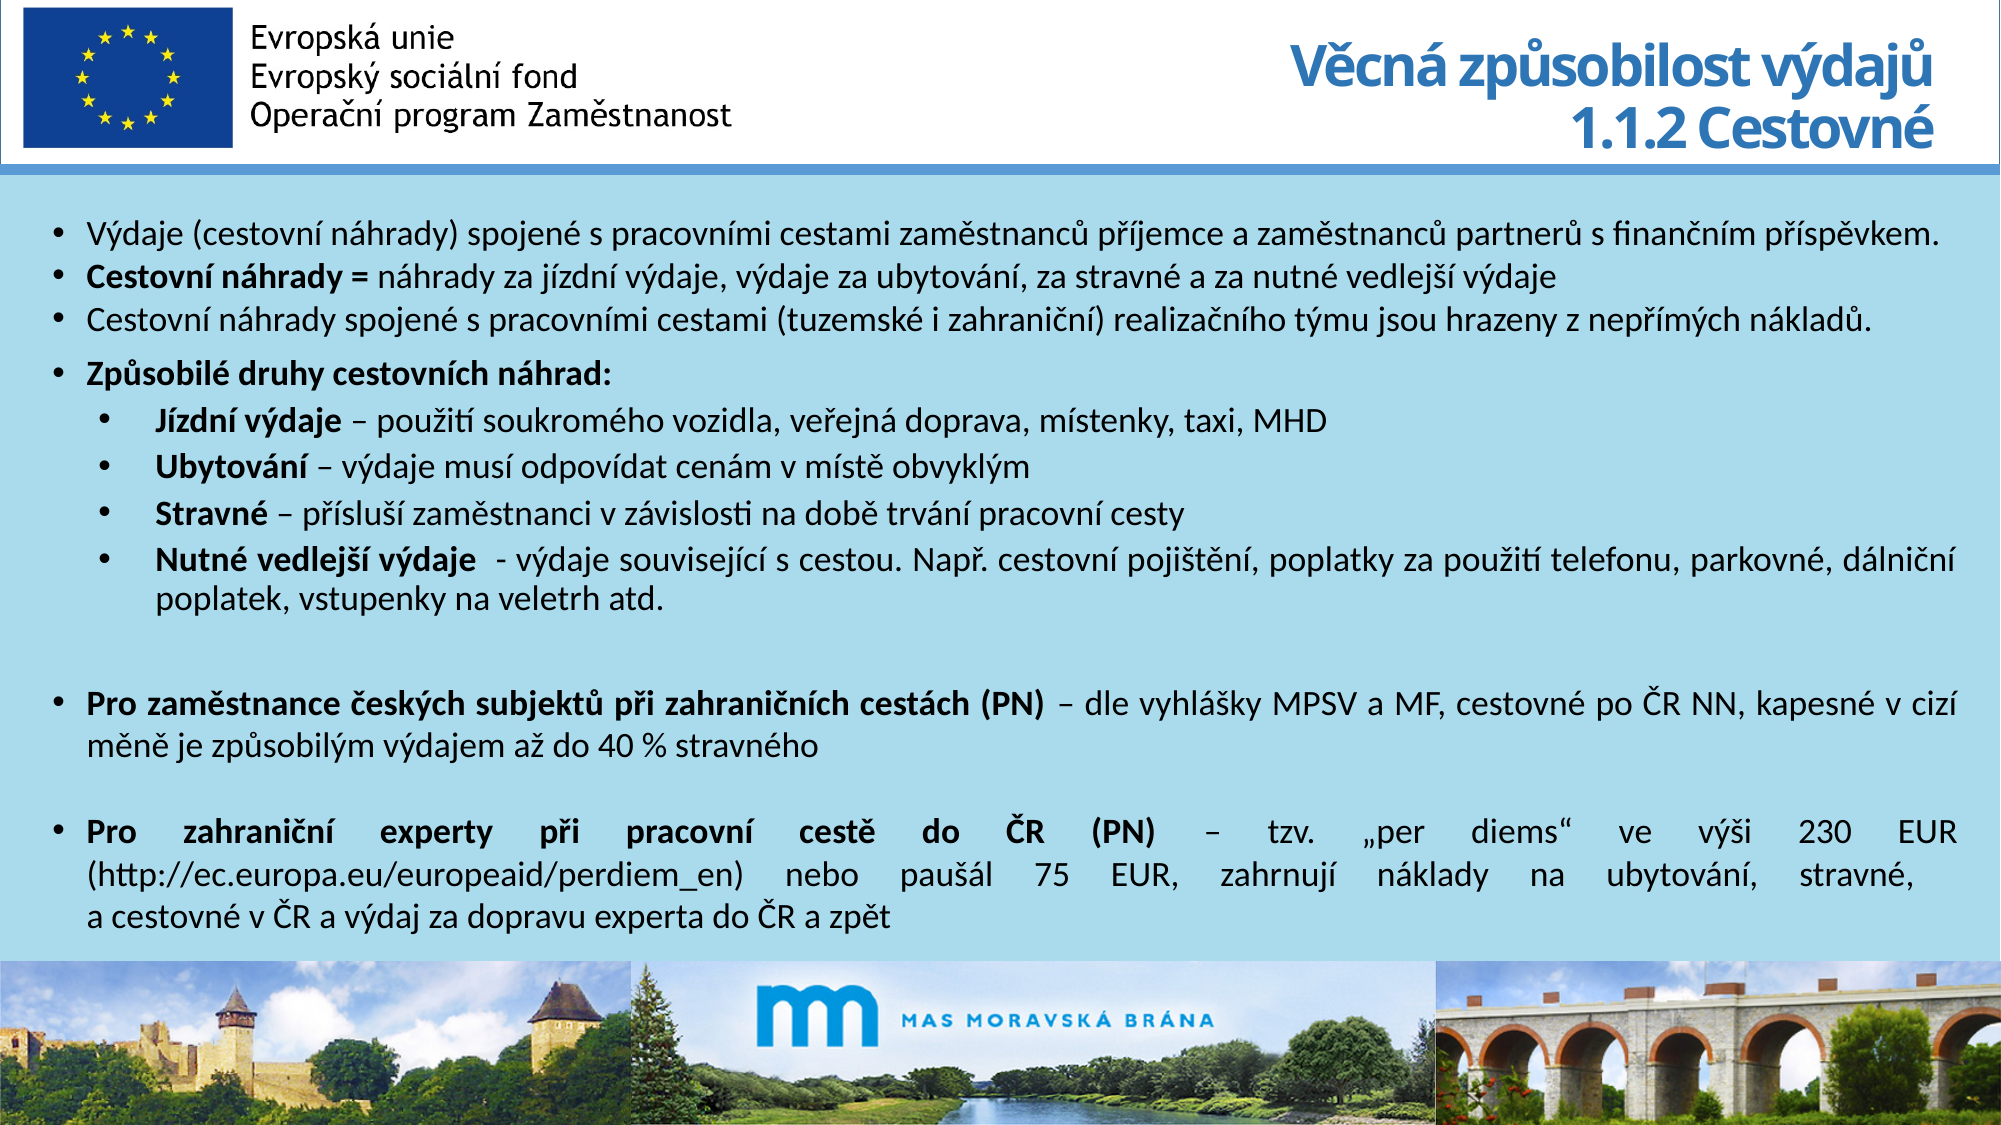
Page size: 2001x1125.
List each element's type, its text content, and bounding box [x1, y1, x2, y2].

text_box [0, 0, 2000, 164]
picture [19, 3, 732, 152]
list Výdaje (cestovní náhrady) spojené s pracovními cestami zaměstnanců příjemce a zaměstnanců partnerů s finančním příspěvkem. Cestovní náhrady = náhrady za jízdní výdaje, výdaje za ubytování, za stravné a za nutné vedlejší výdaje Cestovní náhrady spojené s pracovními cestami (tuzemské i zahraniční) realizačního týmu jsou hrazeny z nepřímých nákladů. Způsobilé druhy cestovních náhrad: Jízdní výdaje – použití soukromého vozidla, veřejná doprava, místenky, taxi, MHD Ubytování – výdaje musí odpovídat cenám v místě obvyklým Stravné – přísluší zaměstnanci v závislosti na době trvání pracovní cesty Nutné vedlejší výdaje - výdaje související s cestou. Např. cestovní pojištění, poplatky za použití telefonu, parkovné, dálniční poplatek, vstupenky na veletrh atd. Pro zaměstnance českých subjektů při zahraničních cestách (PN) – dle vyhlášky MPSV a MF, cestovné po ČR NN, kapesné v cizí měně je způsobilým výdajem až do 40 % stravného Pro zahraniční experty při pracovní cestě do ČR (PN) – tzv. „per diems“ ve výši 230 EUR (http://ec.europa.eu/europeaid/perdiem_en) nebo paušál 75 EUR, zahrnují náklady na ubytování, stravné, a cestovné v ČR a výdaj za dopravu experta do ČR a zpět [37, 207, 1974, 956]
text_box Věcná způsobilost výdajů 1.1.2 Cestovné [808, 29, 1952, 164]
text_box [0, 961, 2000, 1125]
